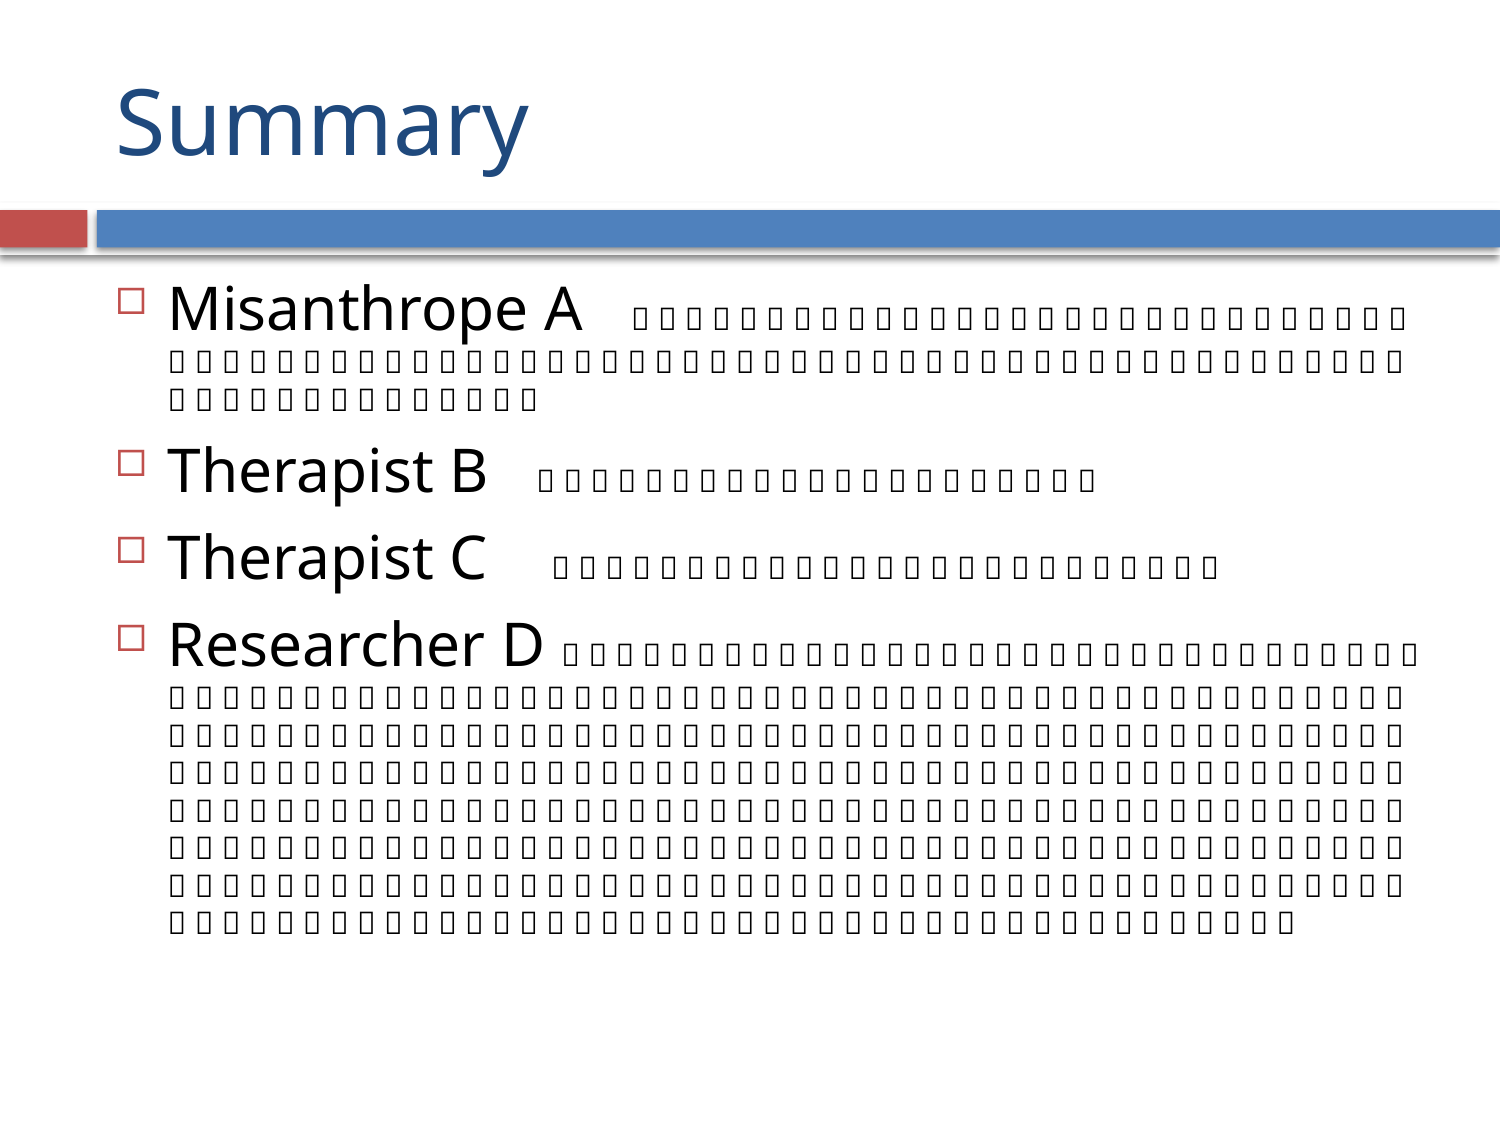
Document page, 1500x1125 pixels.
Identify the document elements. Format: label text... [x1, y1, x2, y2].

list Misanthrope A                                                                                          Therapist B                      Therapist C                          Researcher D                                                                                                                                                                                                                                                                                                                                                               [100, 262, 1438, 1075]
title Summary [100, 37, 1438, 200]
